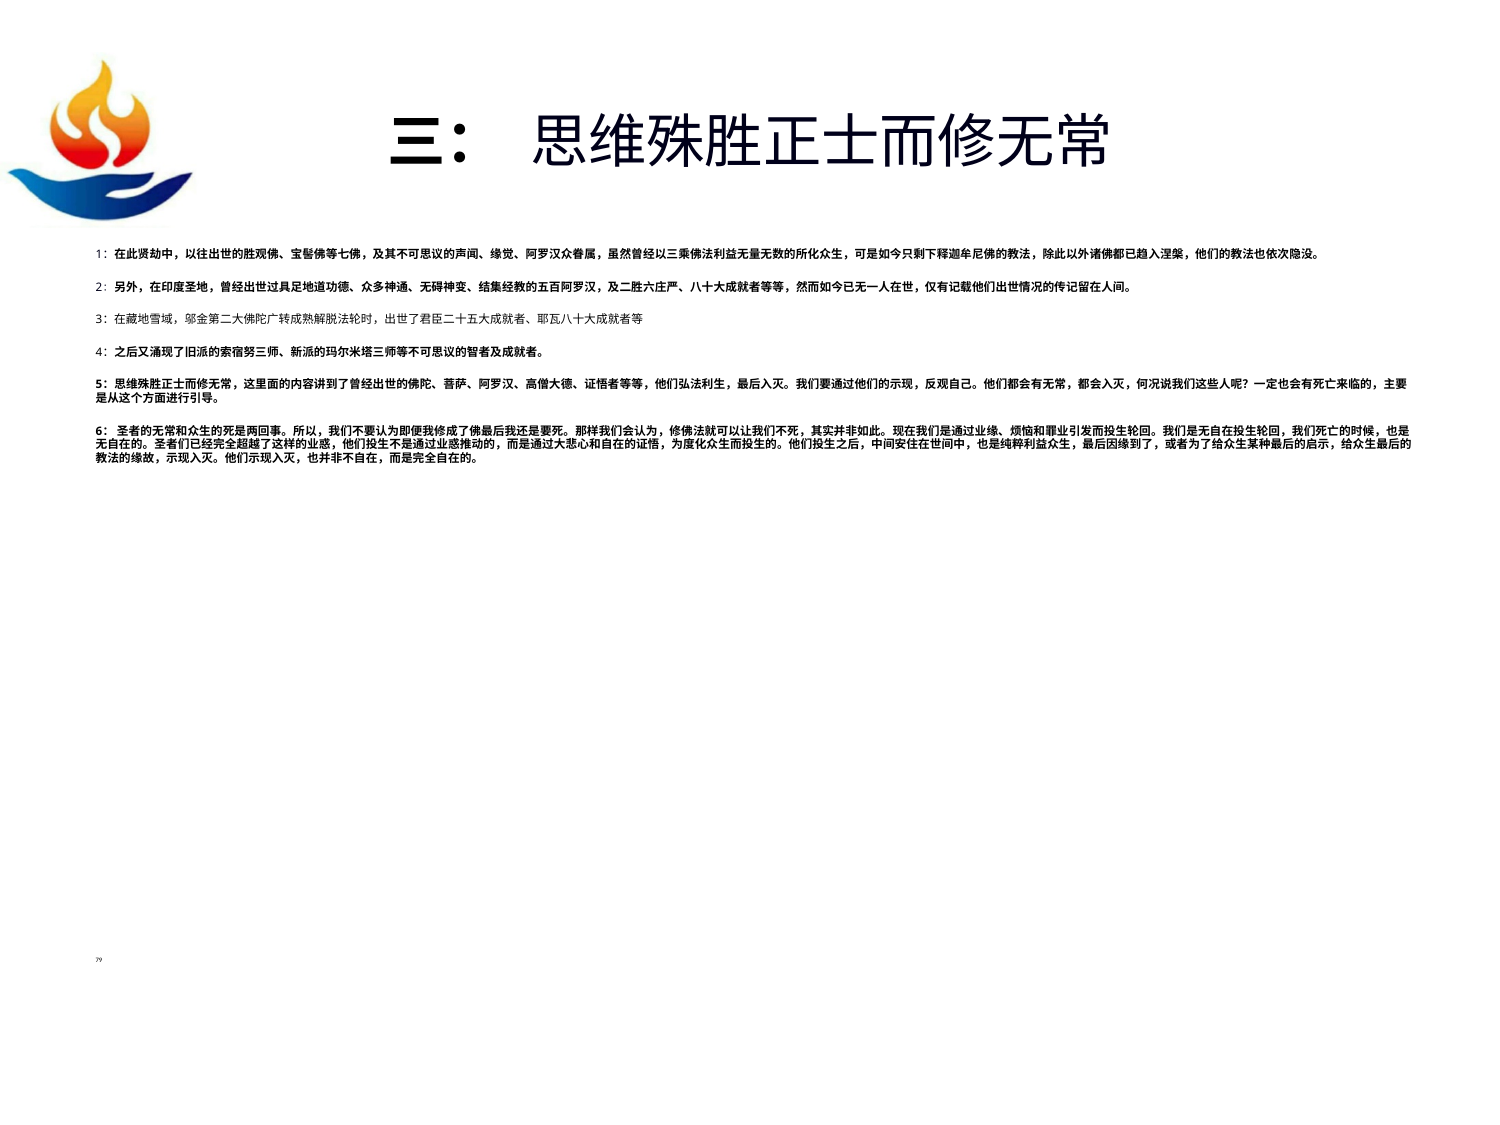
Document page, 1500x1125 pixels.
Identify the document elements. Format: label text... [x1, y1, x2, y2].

title 三： 思维殊胜正士而修无常 [75, 45, 1425, 232]
list 1：在此贤劫中，以往出世的胜观佛、宝髻佛等七佛，及其不可思议的声闻、缘觉、阿罗汉众眷属，虽然曾经以三乘佛法利益无量无数的所化众生，可是如今只剩下释迦牟尼佛的教法，除此以外诸佛都已趋入涅槃，他们的教法也依次隐没。 2：另外，在印度圣地，曾经出世过具足地道功德、众多神通、无碍神变、结集经教的五百阿罗汉，及二胜六庄严、八十大成就者等等，然而如今已无一人在世，仅有记载他们出世情况的传记留在人间。 3：在藏地雪域，邬金第二大佛陀广转成熟解脱法轮时，出世了君臣二十五大成就者、耶瓦八十大成就者等 4：之后又涌现了旧派的索宿努三师、新派的玛尔米塔三师等不可思议的智者及成就者。 5：思维殊胜正士而修无常，这里面的内容讲到了曾经出世的佛陀、菩萨、阿罗汉、高僧大德、证悟者等等，他们弘法利生，最后入灭。我们要通过他们的示现，反观自己。他们都会有无常，都会入灭，何况说我们这些人呢？一定也会有死亡来临的，主要是从这个方面进行引导。 6： 圣者的无常和众生的死是两回事。所以，我们不要认为即便我修成了佛最后我还是要死。那样我们会认为，修佛法就可以让我们不死，其实并非如此。现在我们是通过业缘、烦恼和罪业引发而投生轮回。我们是无自在投生轮回，我们死亡的时候，也是无自在的。圣者们已经完全超越了这样的业惑，他们投生不是通过业惑推动的，而是通过大悲心和自在的证悟，为度化众生而投生的。他们投生之后，中间安住在世间中，也是纯粹利益众生，最后因缘到了，或者为了给众生某种最后的启示，给众生最后的教法的缘故，示现入灭。他们示现入灭，也并非不自在，而是完全自在的。 79 [80, 232, 1431, 994]
picture [0, 52, 201, 254]
